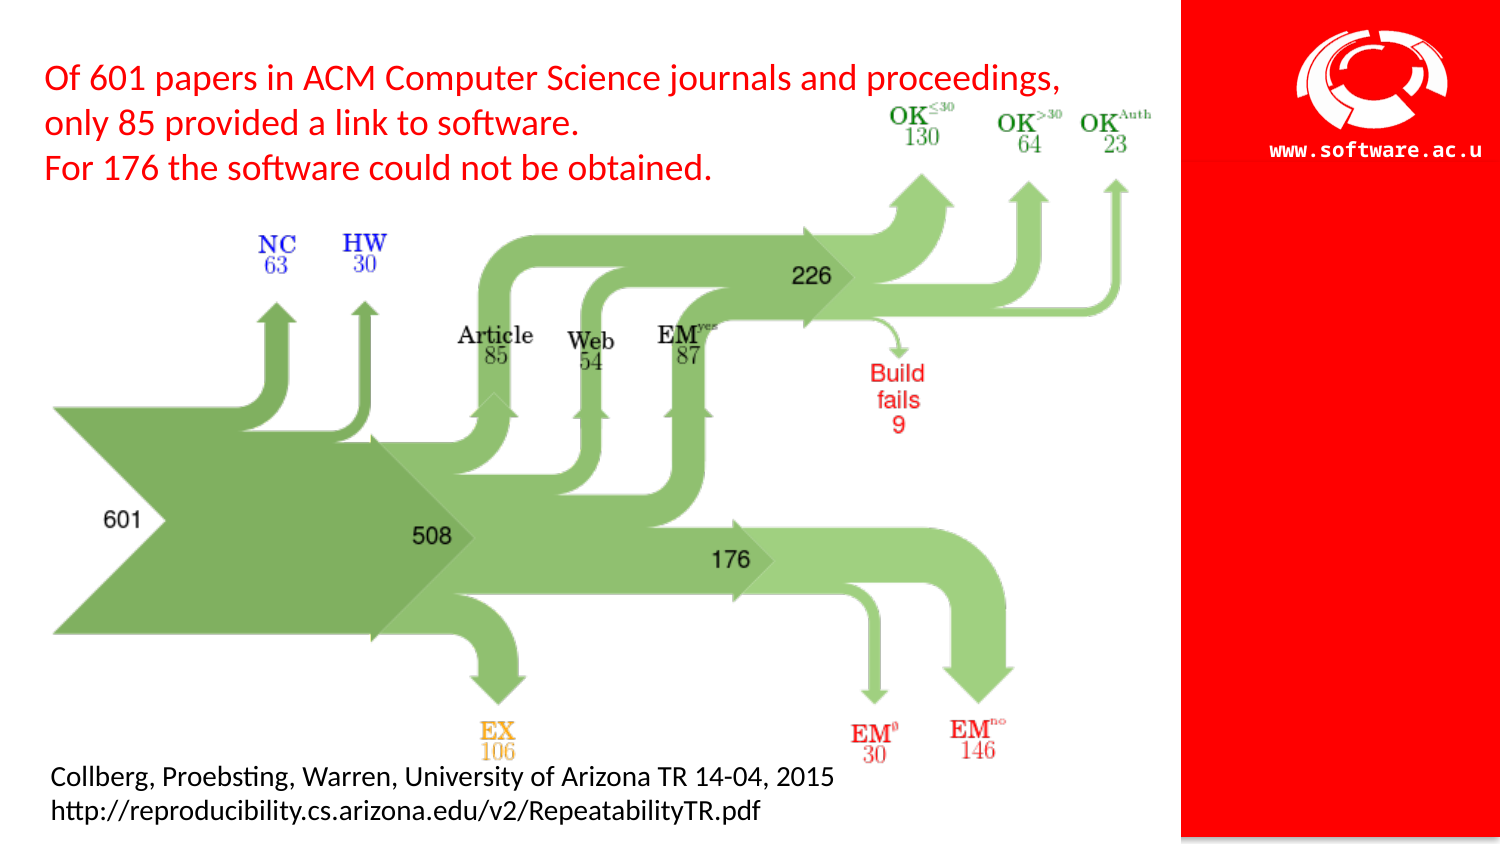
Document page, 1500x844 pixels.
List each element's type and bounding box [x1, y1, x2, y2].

picture [0, 0, 1182, 844]
picture [1291, 17, 1453, 137]
